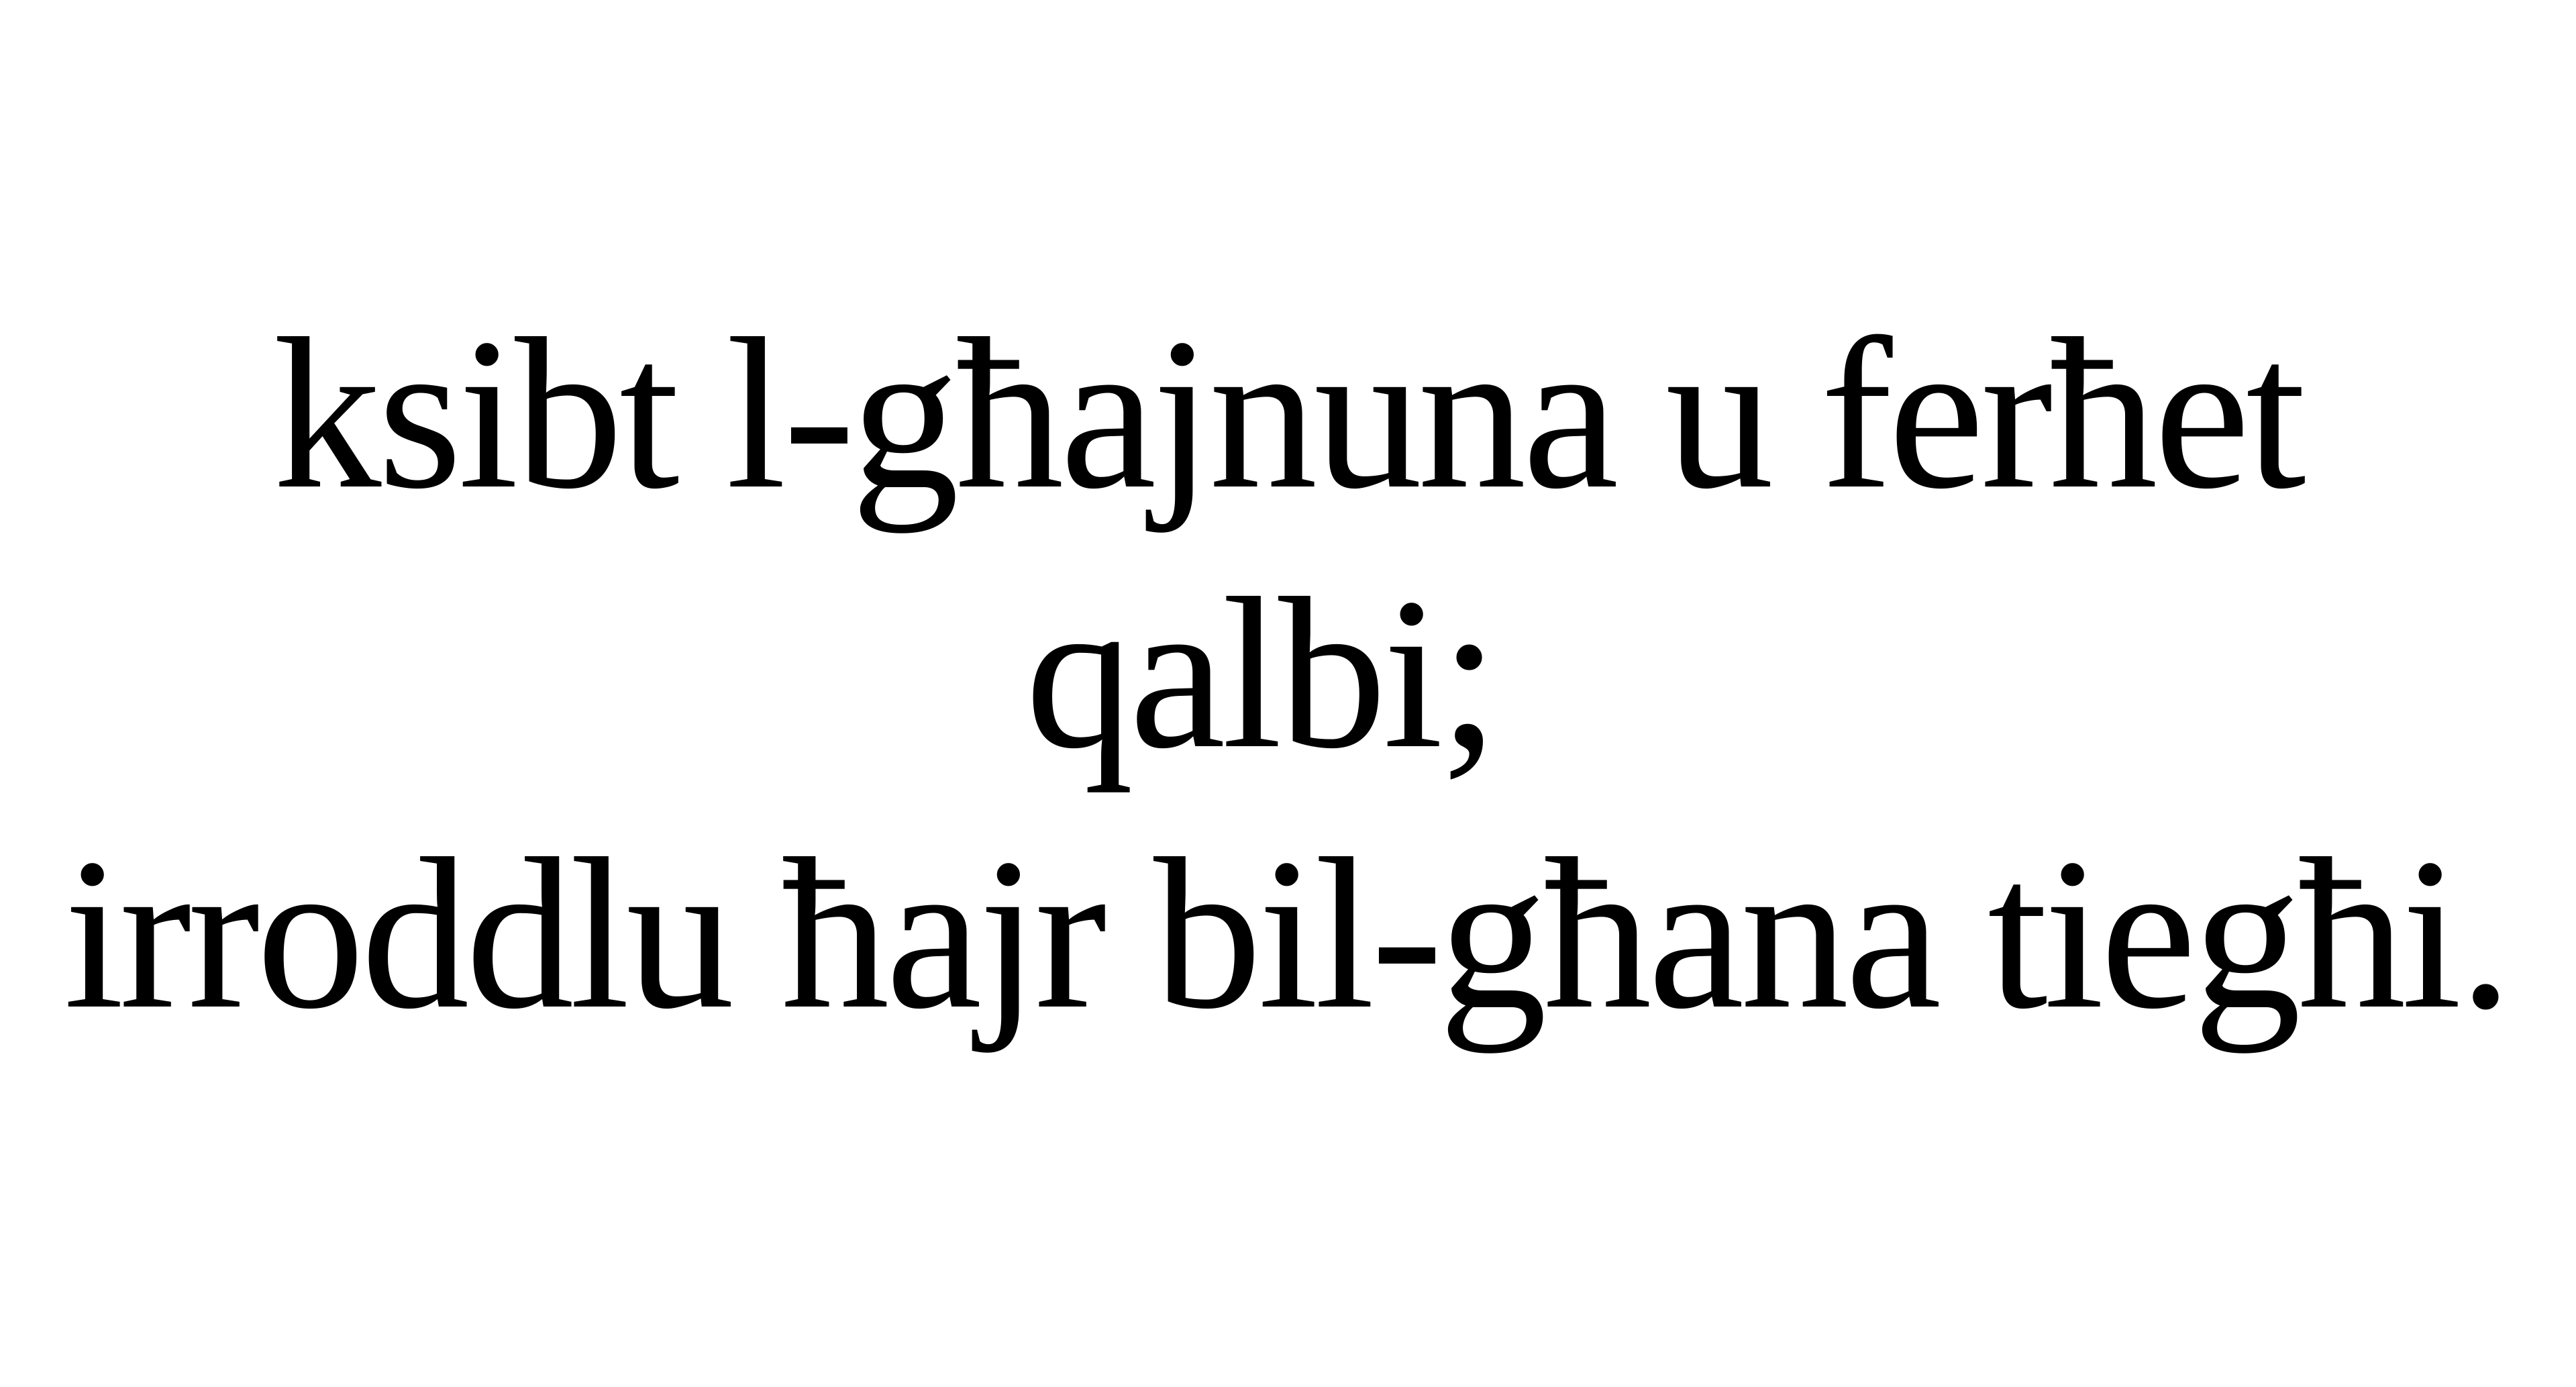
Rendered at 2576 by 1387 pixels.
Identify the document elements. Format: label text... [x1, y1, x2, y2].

text_box ksibt l-għajnuna u ferħet qalbi; irroddlu ħajr bil-għana tiegħi. [37, 265, 2538, 1056]
